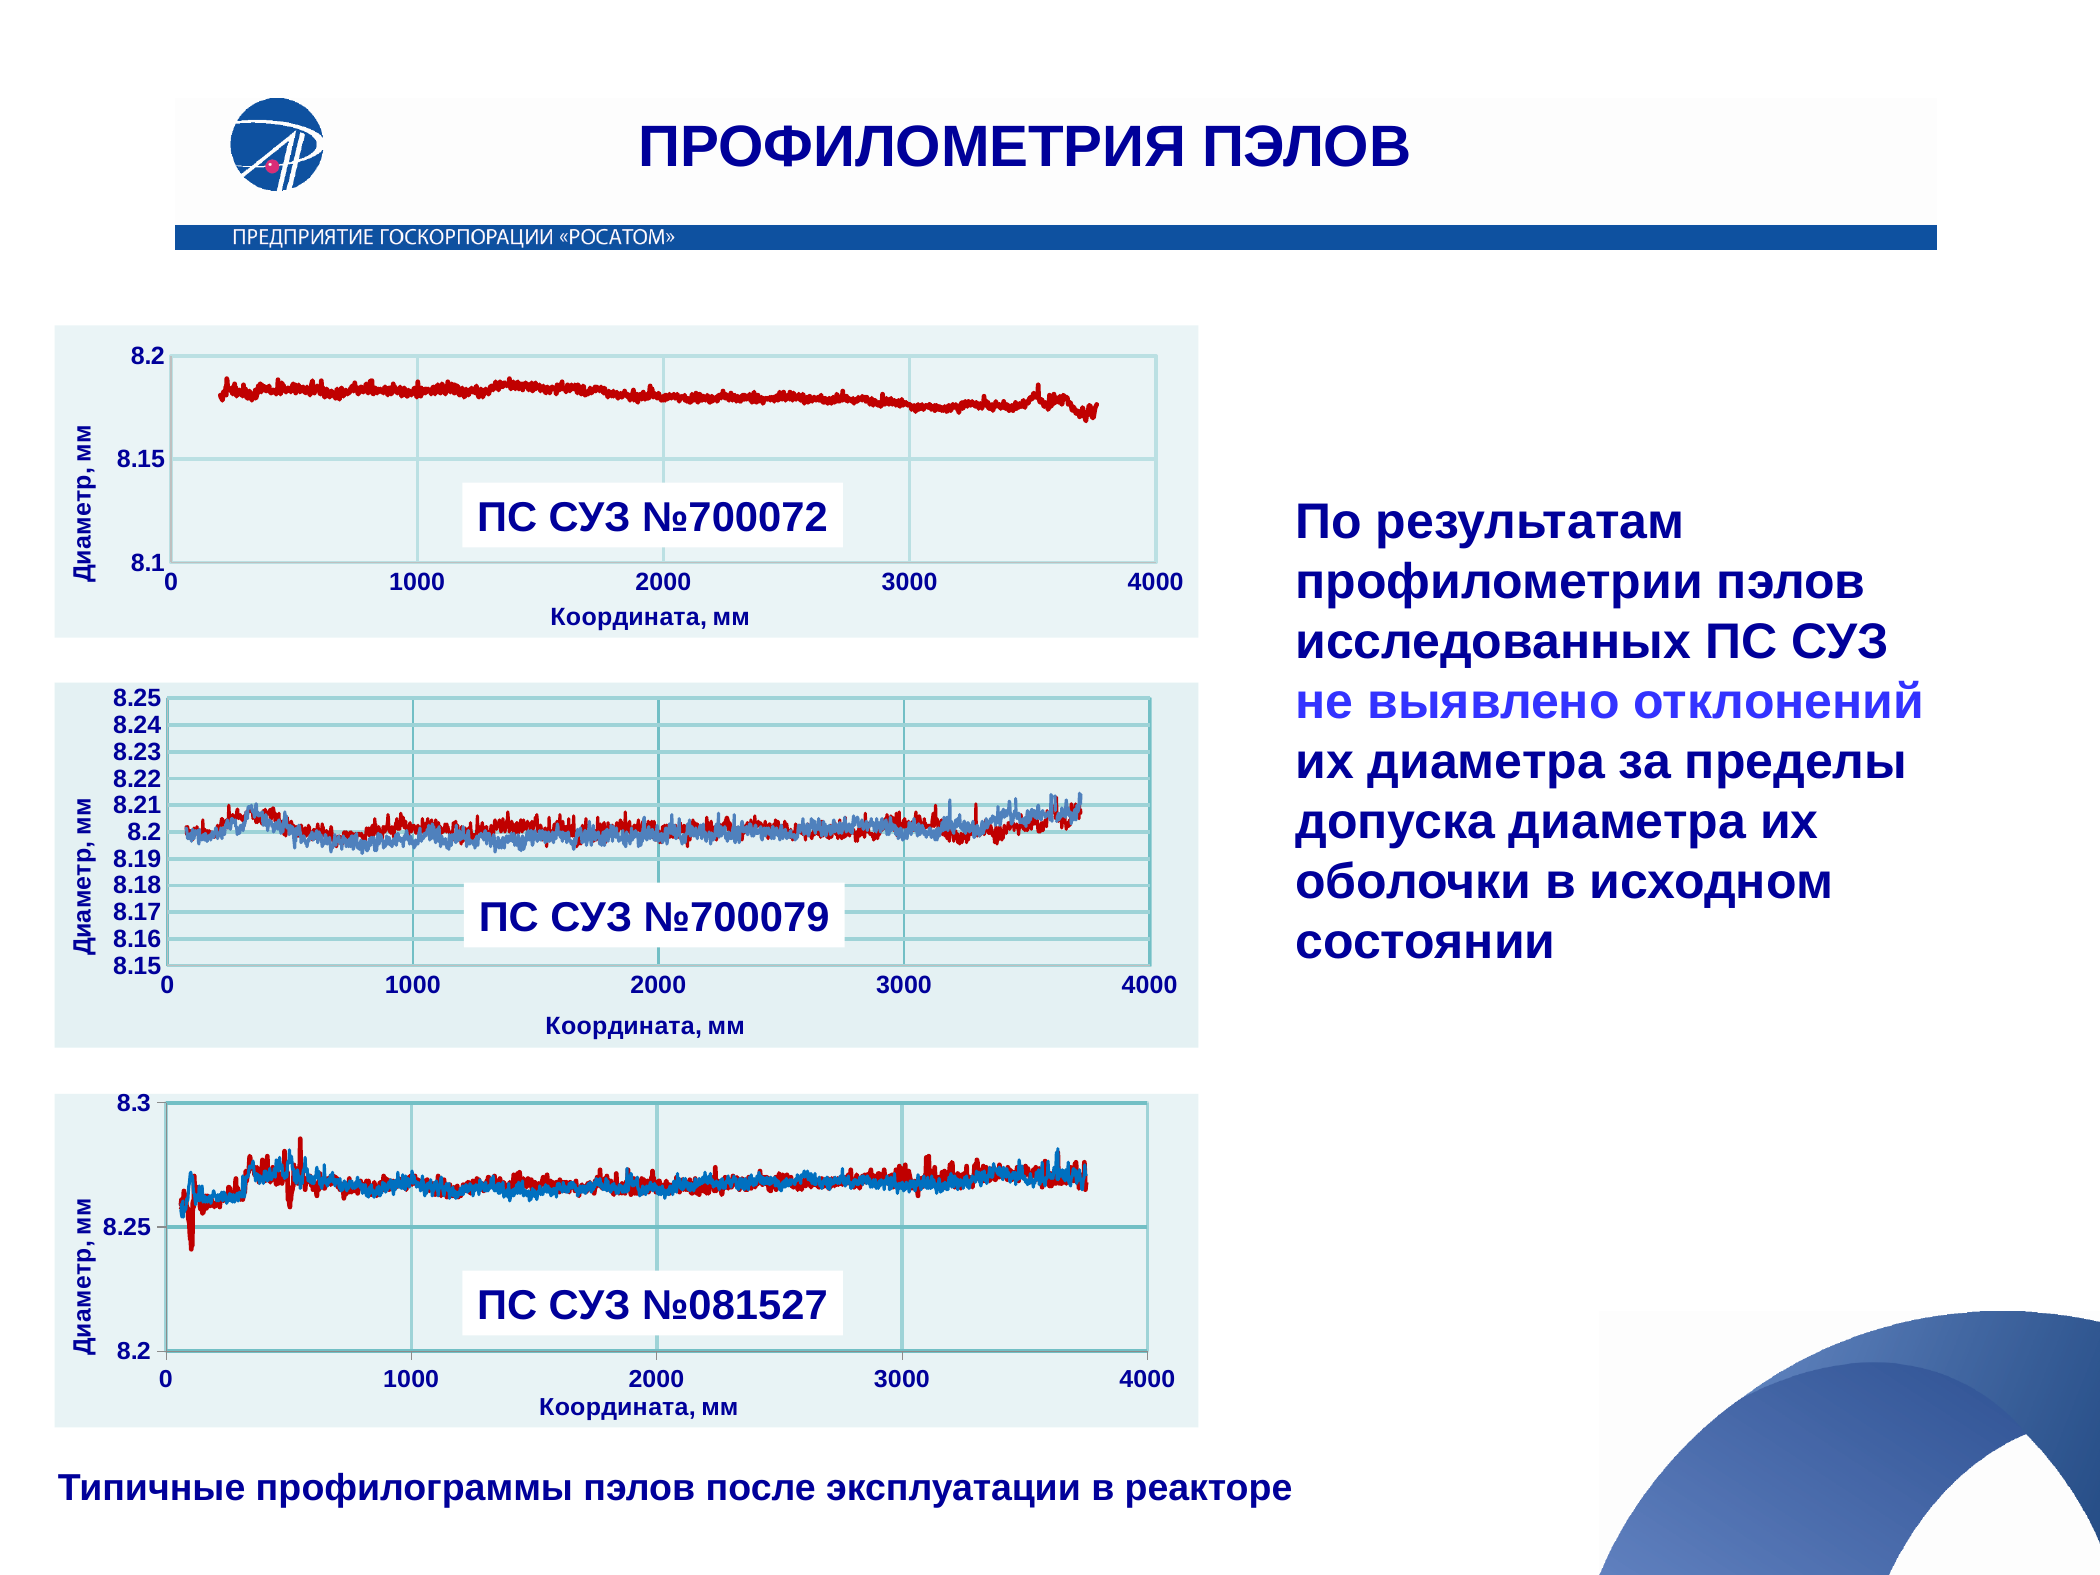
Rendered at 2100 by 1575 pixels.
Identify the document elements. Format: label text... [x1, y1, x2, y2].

chart [54, 1089, 1199, 1428]
text_box ПРОФИЛОМЕТРИЯ ПЭЛОВ [462, 101, 1588, 186]
picture [1599, 1311, 2100, 1575]
picture [175, 98, 1937, 250]
chart [54, 325, 1199, 638]
chart [54, 682, 1199, 1048]
text_box Типичные профилограммы пэлов после эксплуатации в реакторе [17, 1455, 1334, 1515]
text_box По результатам профилометрии пэлов исследованных ПС СУЗ не выявлено отклонений их диаметра за пределы допуска диаметра их оболочки в исходном состоянии [1280, 481, 2029, 977]
